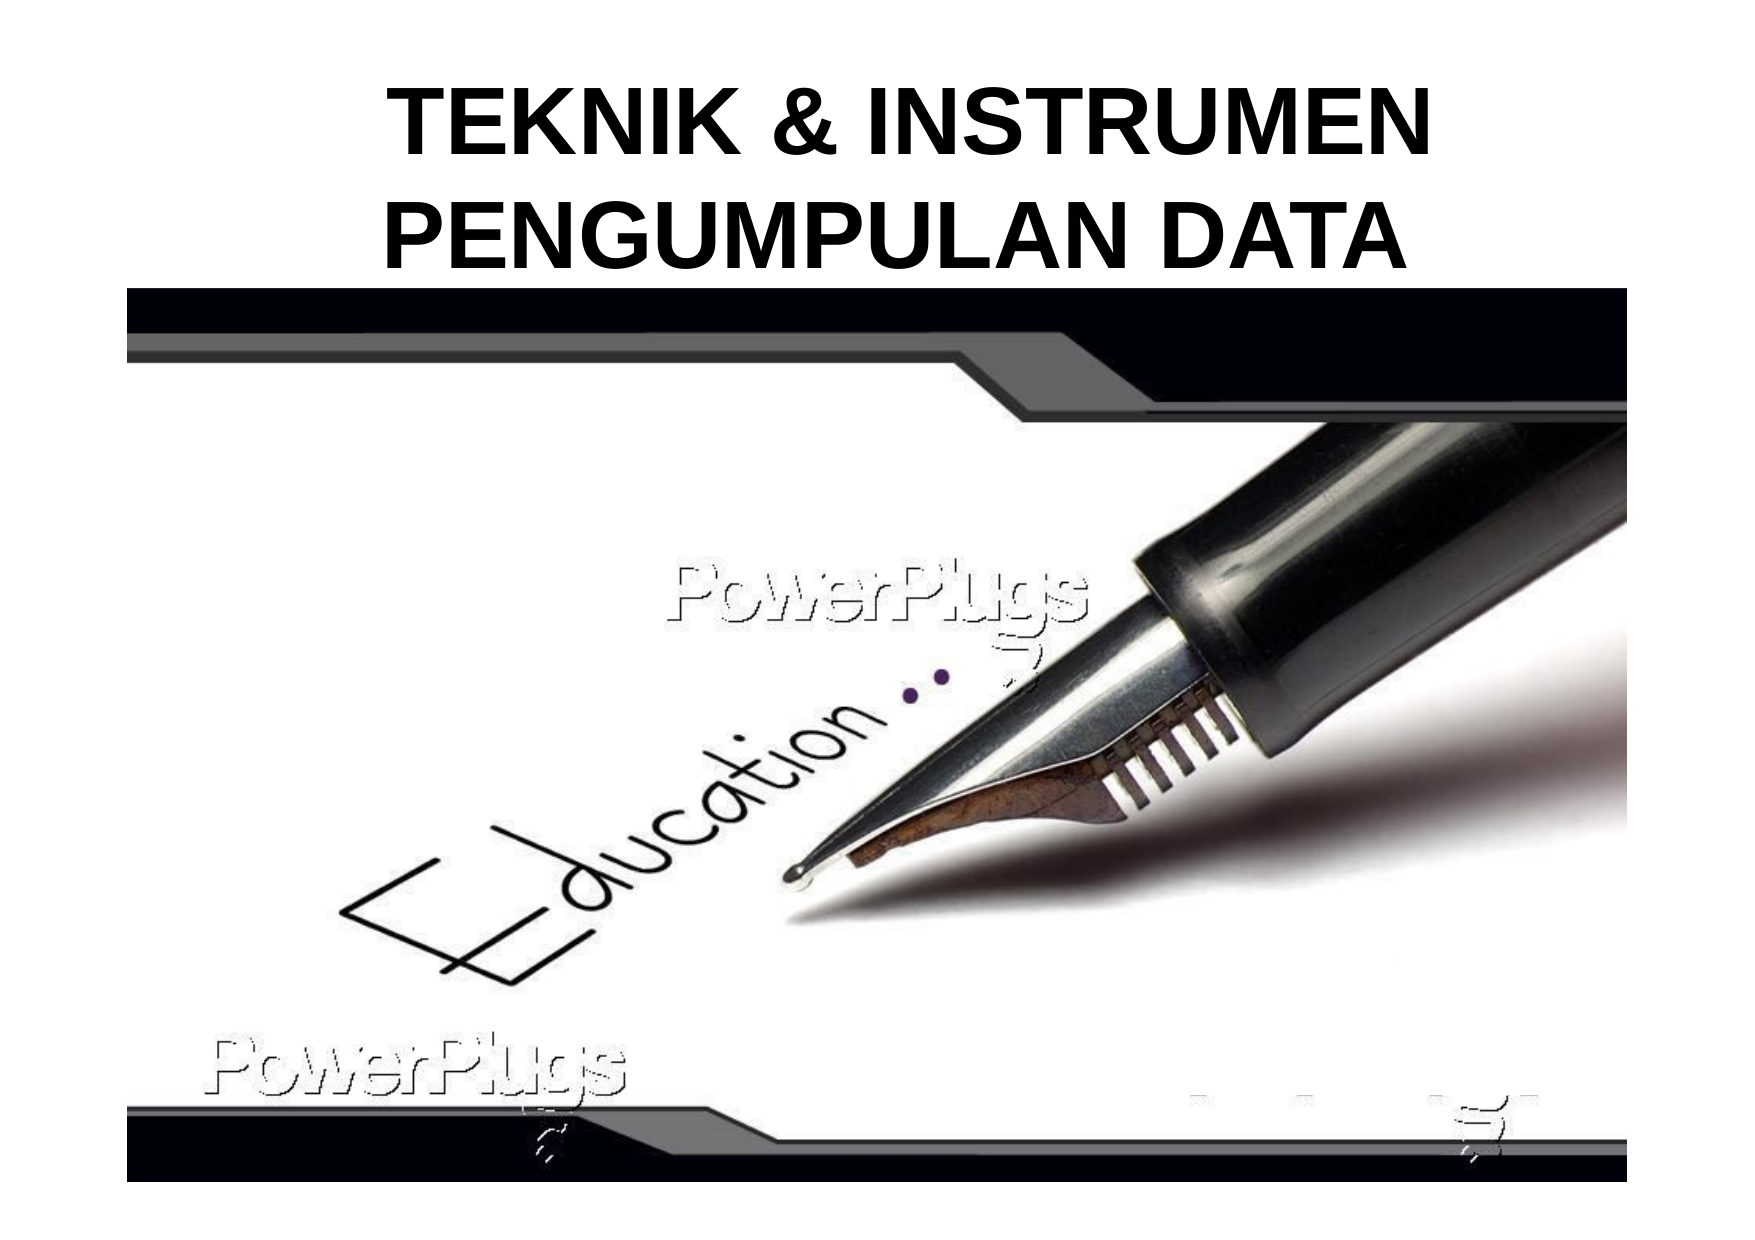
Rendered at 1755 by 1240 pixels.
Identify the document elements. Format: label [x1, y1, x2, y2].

picture [126, 56, 1628, 1183]
